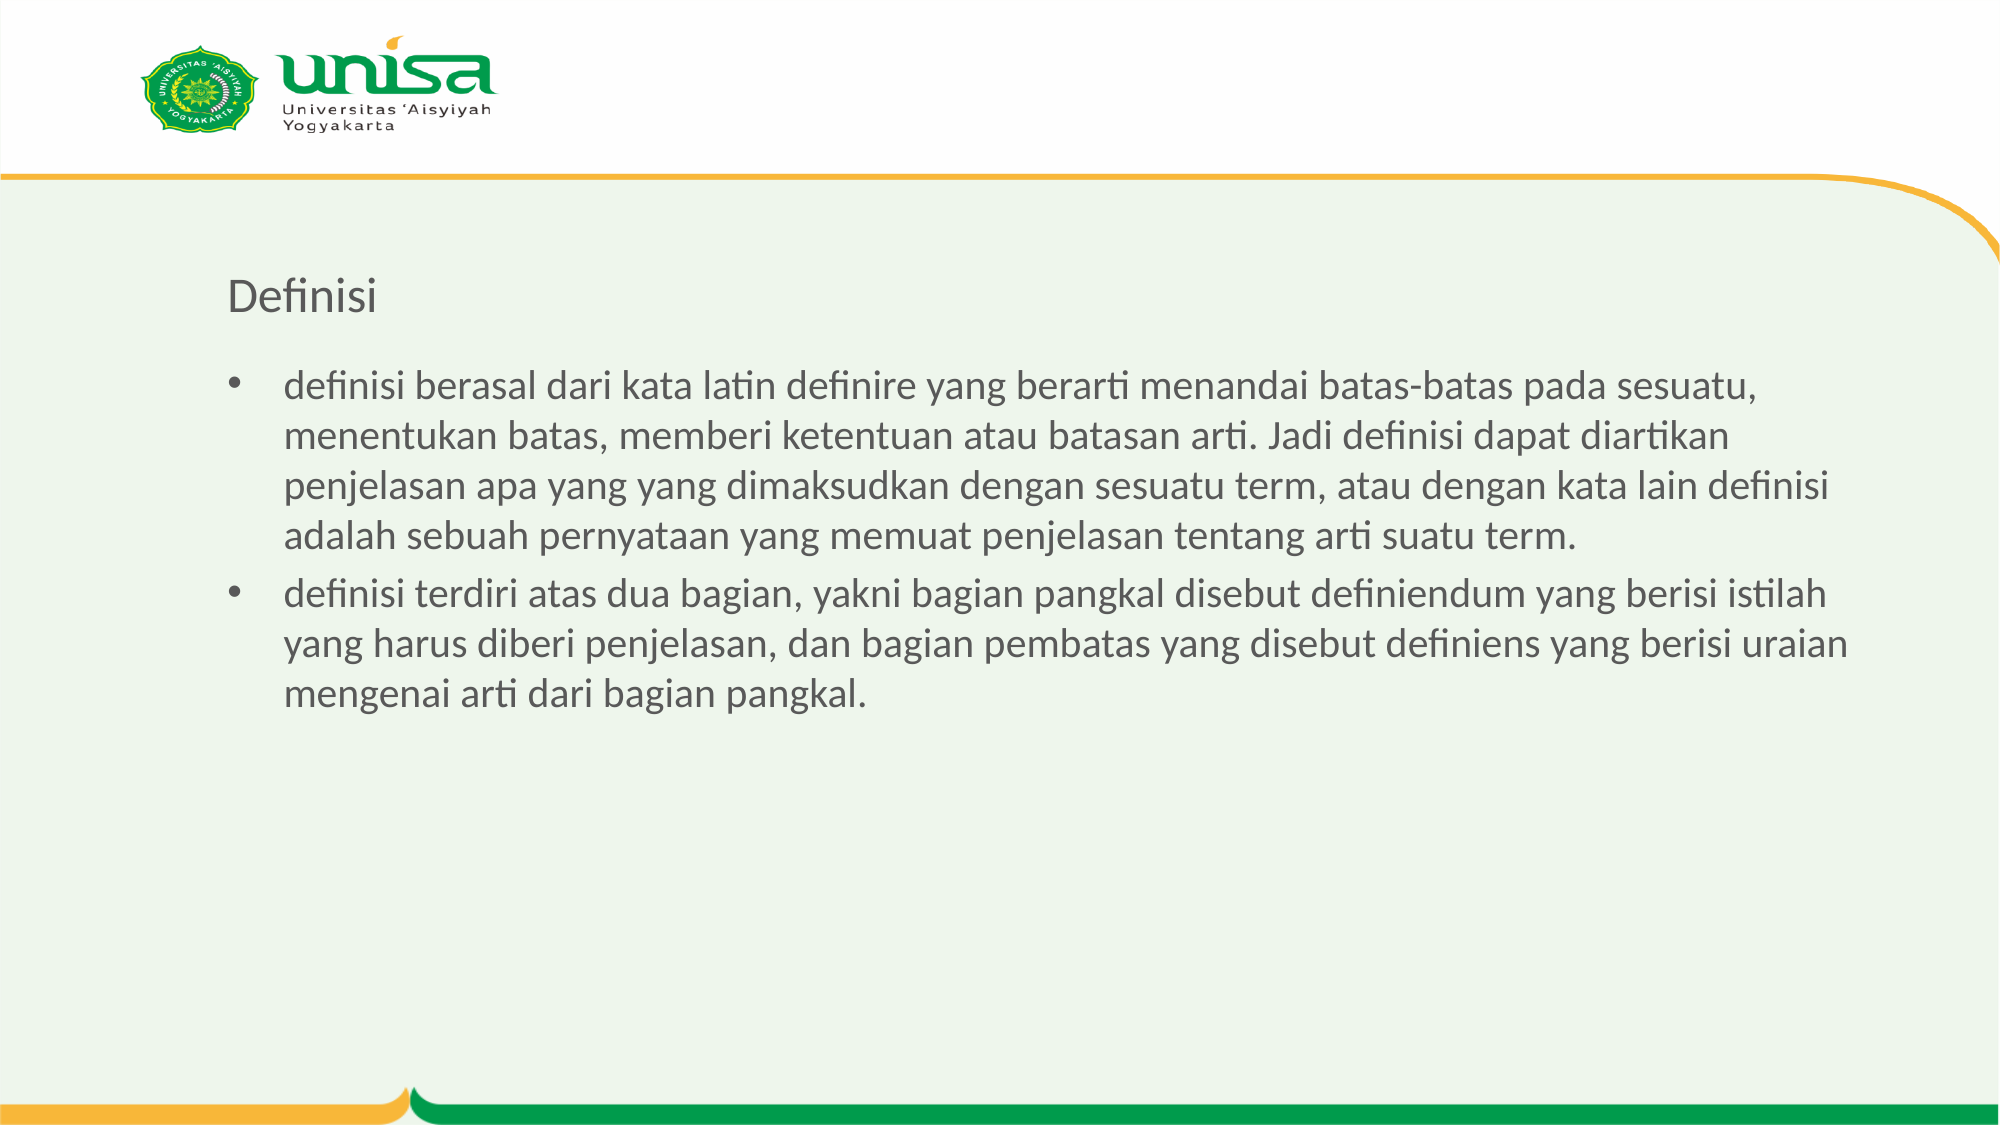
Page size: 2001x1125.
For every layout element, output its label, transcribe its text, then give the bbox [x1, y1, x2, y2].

title Definisi [212, 255, 1867, 327]
list definisi berasal dari kata latin definire yang berarti menandai batas-batas pada sesuatu, menentukan batas, memberi ketentuan atau batasan arti. Jadi definisi dapat diartikan penjelasan apa yang yang dimaksudkan dengan sesuatu term, atau dengan kata lain definisi adalah sebuah pernyataan yang memuat penjelasan tentang arti suatu term. definisi terdiri atas dua bagian, yakni bagian pangkal disebut definiendum yang berisi istilah yang harus diberi penjelasan, dan bagian pembatas yang disebut definiens yang berisi uraian mengenai arti dari bagian pangkal. [212, 350, 1867, 1059]
picture [0, 0, 2000, 1125]
